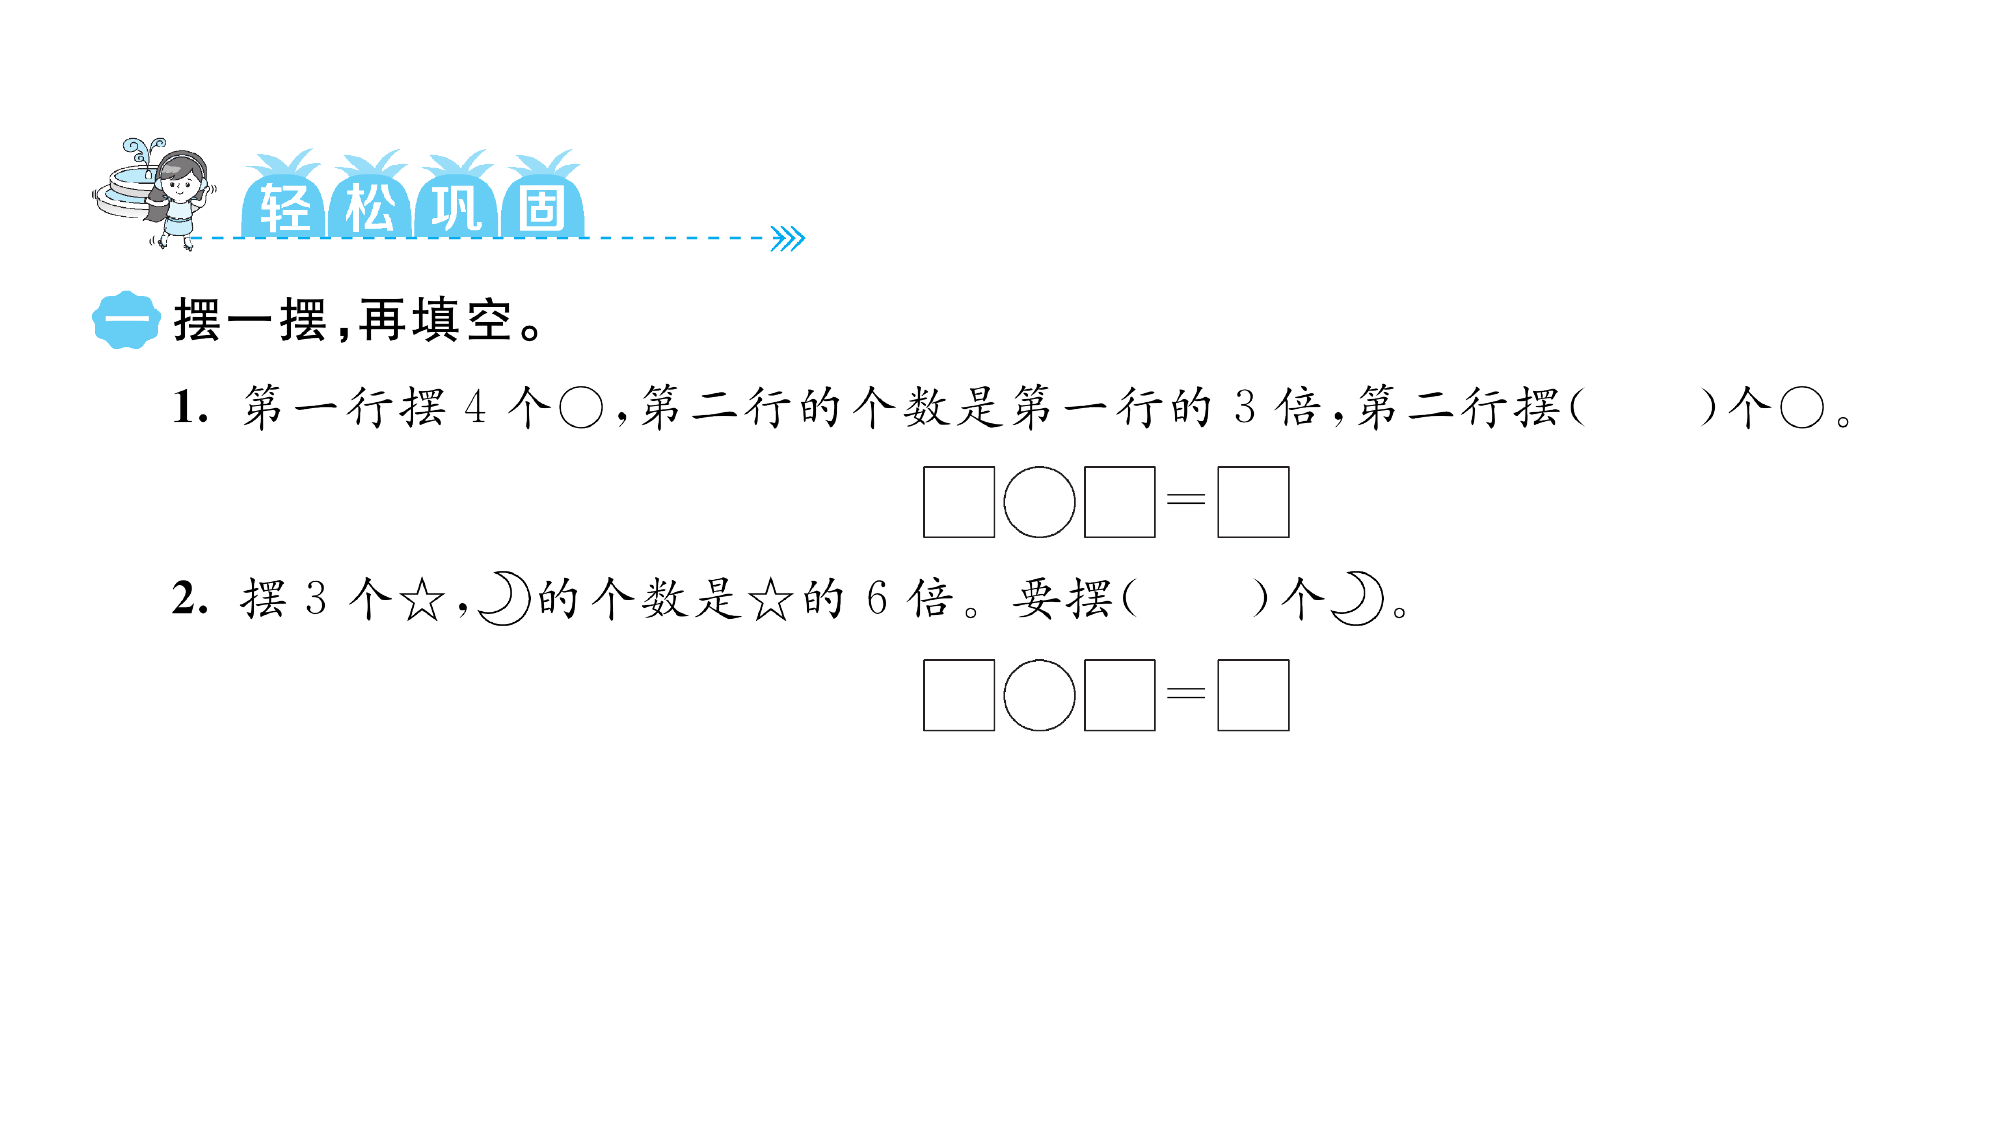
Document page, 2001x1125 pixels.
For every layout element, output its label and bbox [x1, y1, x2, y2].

picture [88, 118, 1979, 747]
